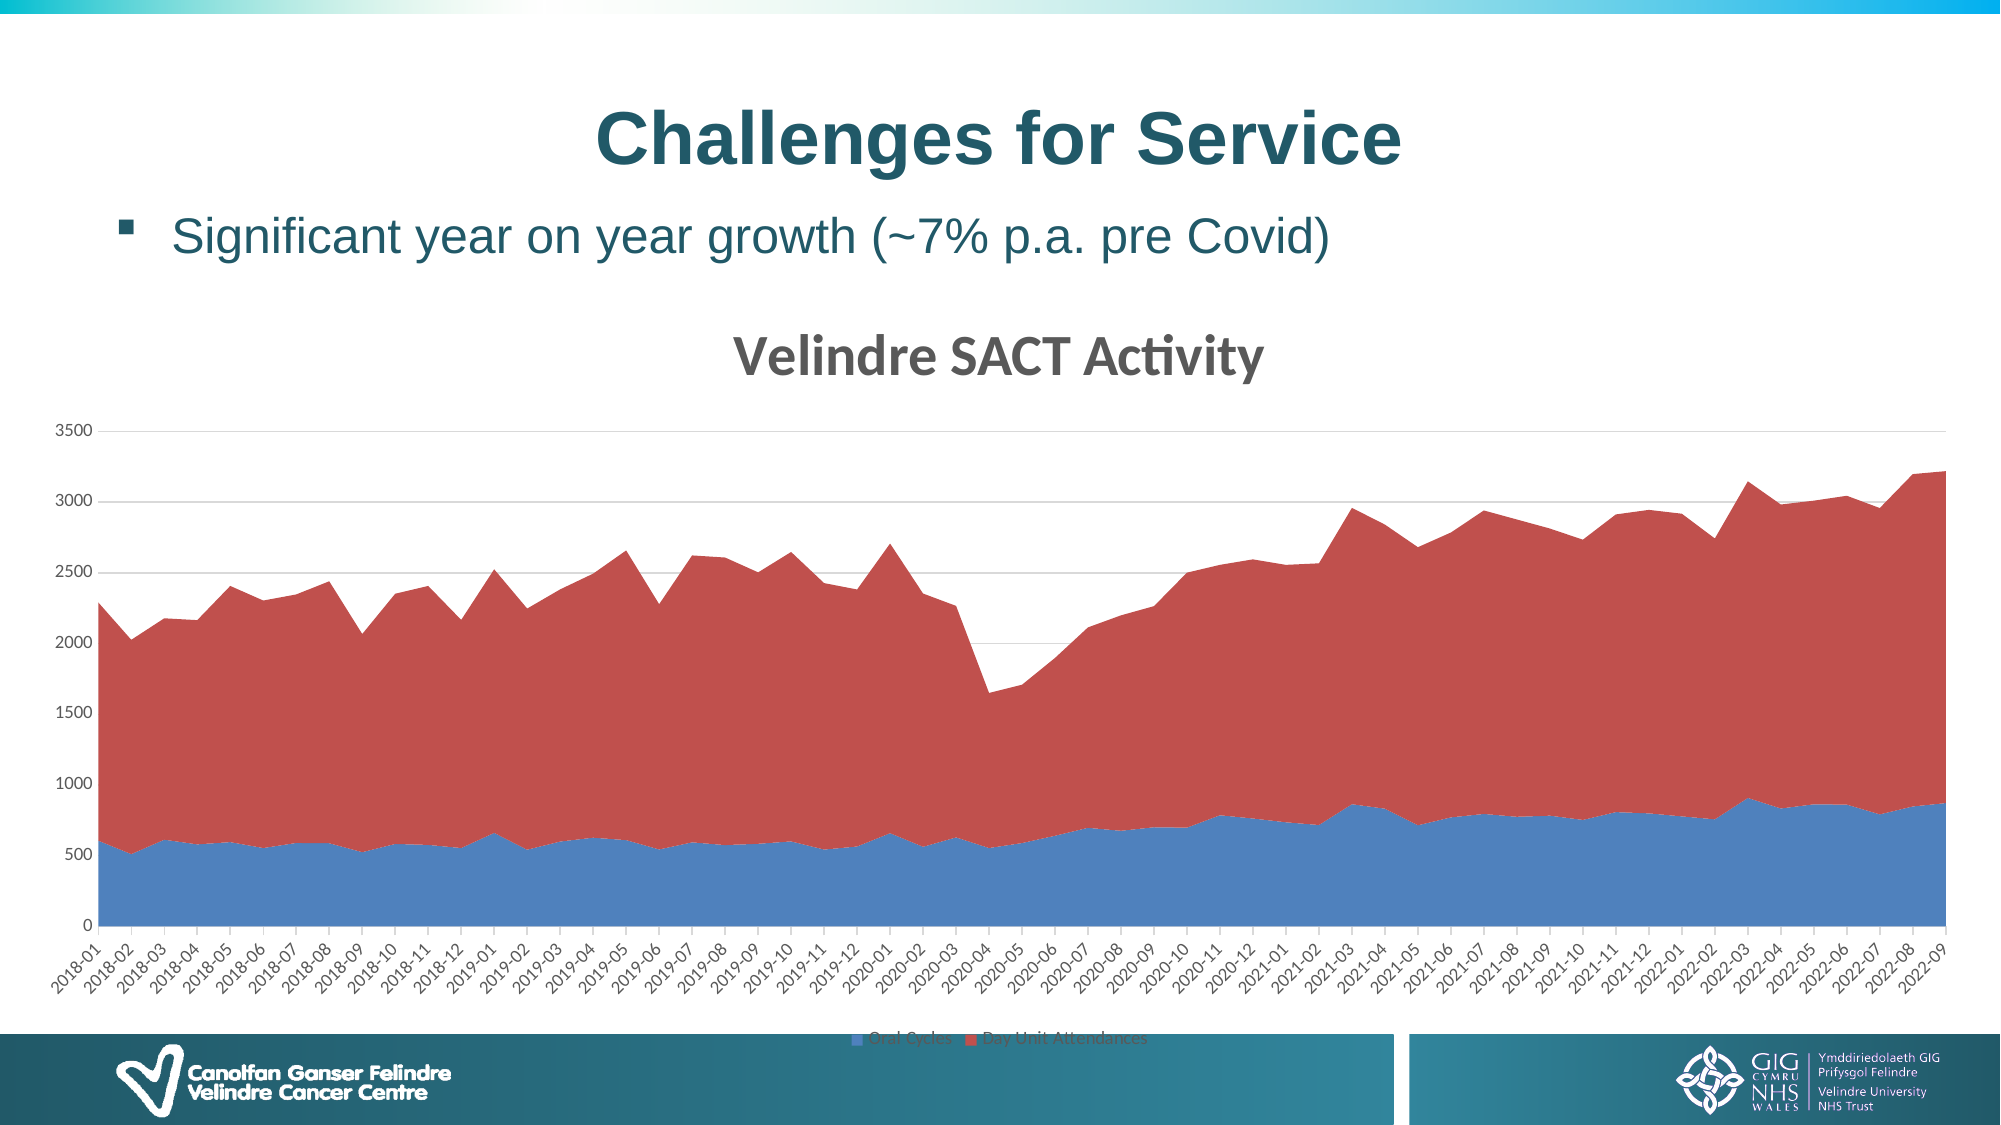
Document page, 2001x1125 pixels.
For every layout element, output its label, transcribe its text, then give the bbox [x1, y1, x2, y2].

title Challenges for Service [99, 25, 1900, 196]
picture [1673, 1056, 1943, 1120]
list Significant year on year growth (~7% p.a. pre Covid) [99, 196, 1900, 287]
chart [7, 290, 1993, 1056]
picture [110, 1056, 457, 1123]
